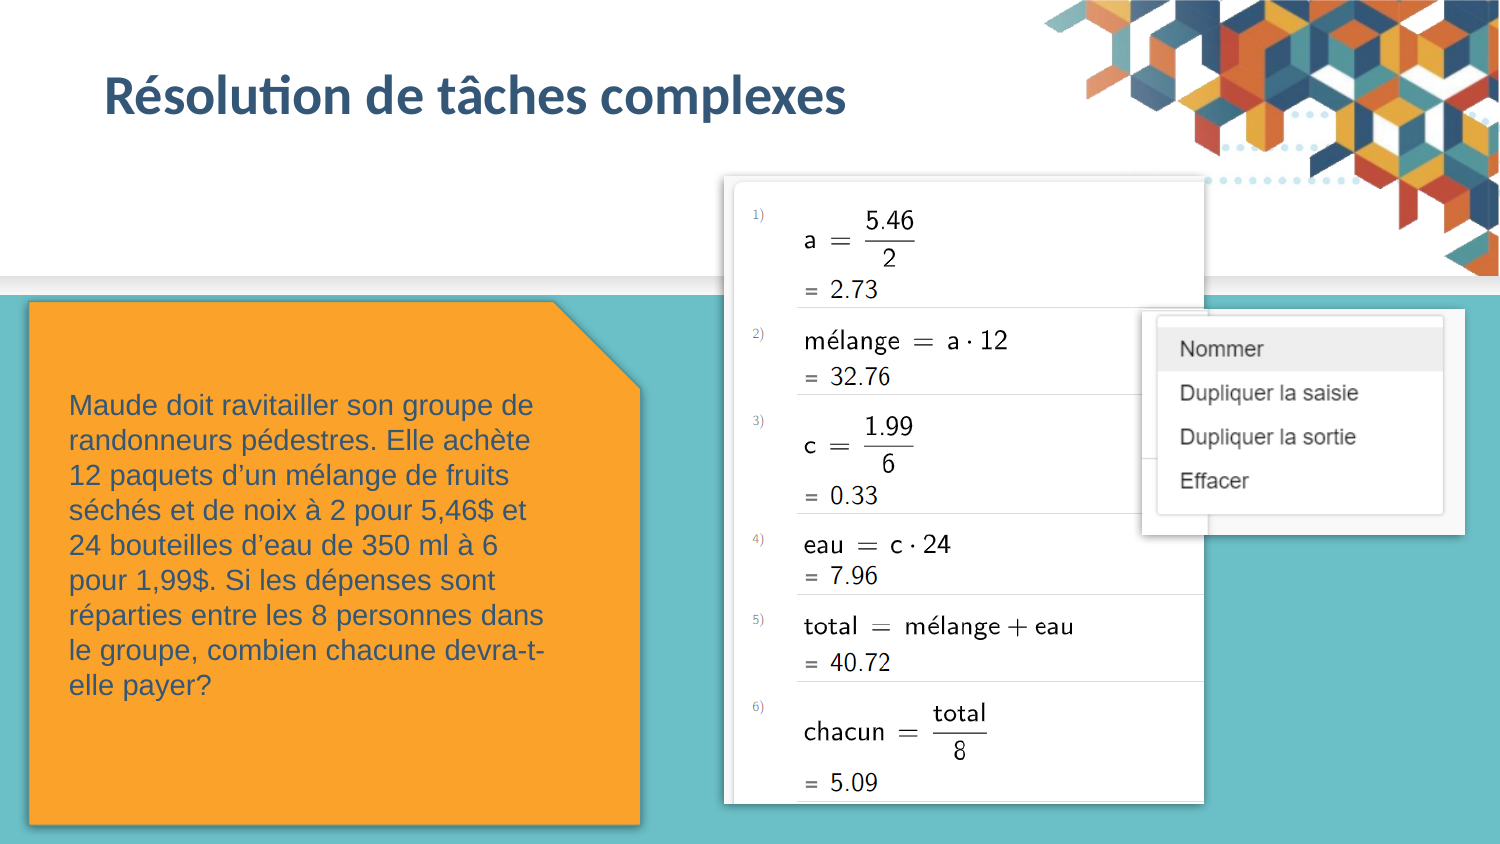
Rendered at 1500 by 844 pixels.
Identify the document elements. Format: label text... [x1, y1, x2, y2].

title Résolution de tâches complexes [93, 33, 1442, 160]
text_box [28, 301, 641, 826]
picture [0, 0, 1500, 804]
text_box Maude doit ravitailler son groupe de randonneurs pédestres. Elle achète 12 paquets d’un mélange de fruits séchés et de noix à 2 pour 5,46$ et 24 bouteilles d’eau de 350 ml à 6 pour 1,99$. Si les dépenses sont réparties entre les 8 personnes dans le groupe, combien chacune devra-t-elle payer? [53, 371, 569, 717]
